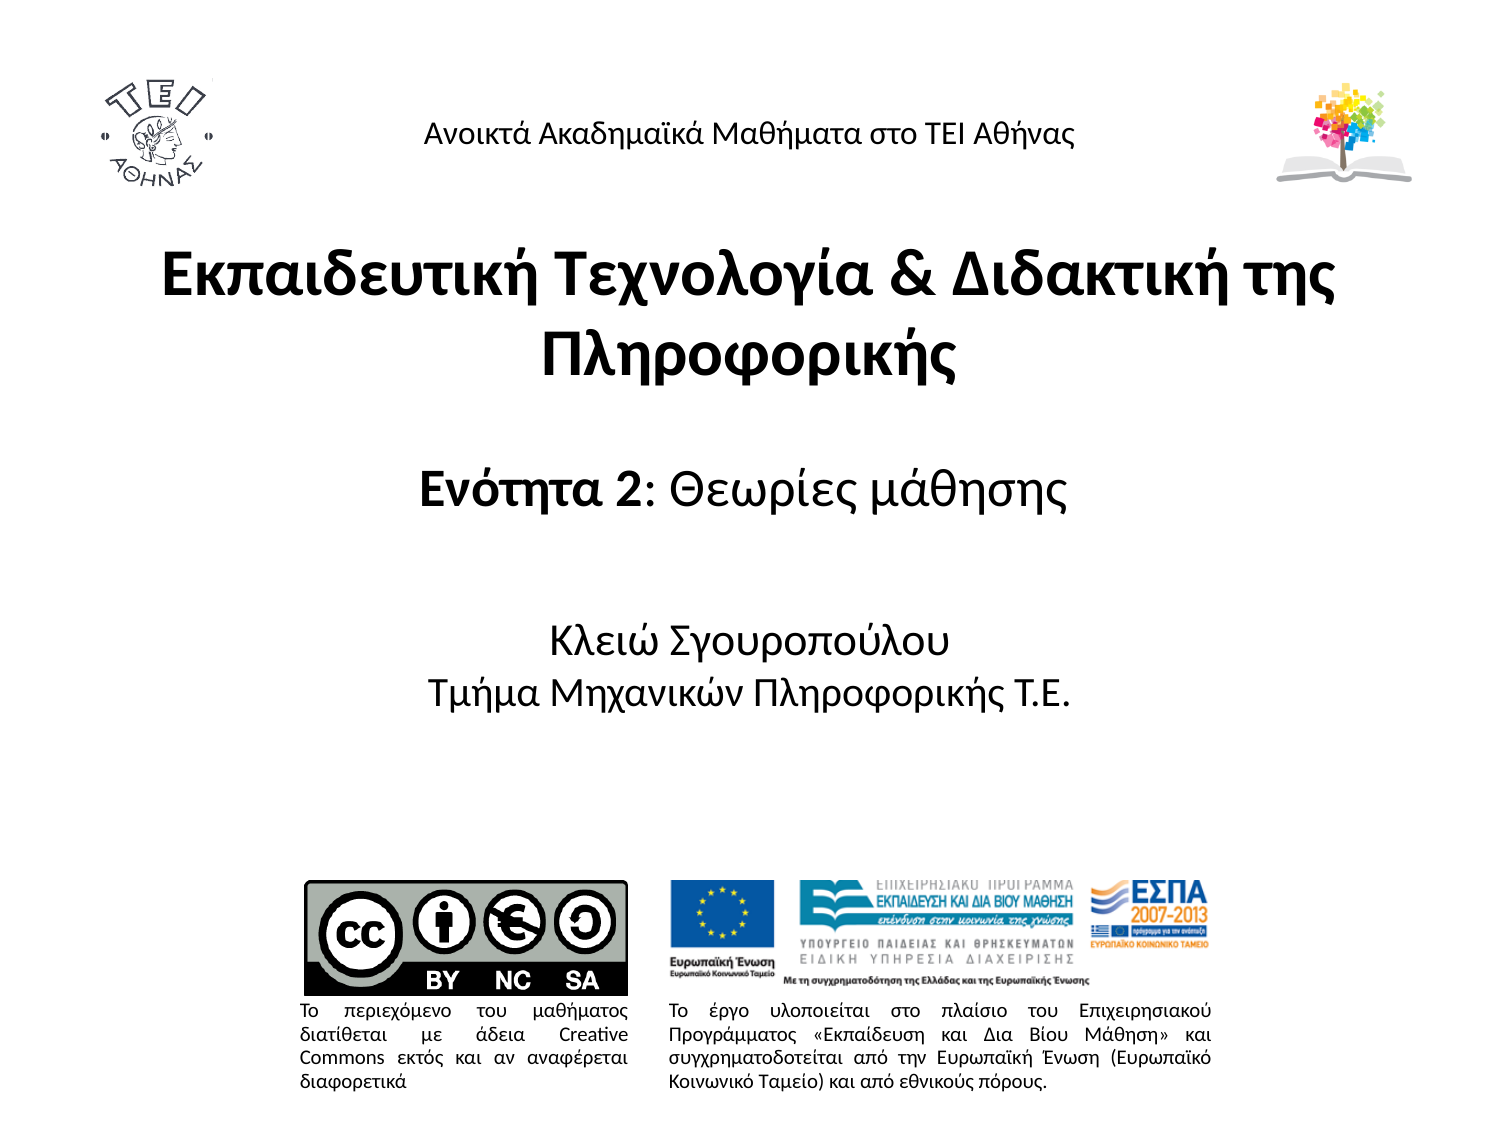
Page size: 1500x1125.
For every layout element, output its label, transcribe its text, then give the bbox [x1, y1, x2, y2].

picture [663, 880, 1214, 996]
picture [303, 880, 628, 996]
picture [100, 77, 213, 193]
subtitle Ενότητα 2: Θεωρίες μάθησης Κλειώ Σγουροπούλου Τμήμα Μηχανικών Πληροφορικής Τ.Ε. [0, 444, 1500, 846]
table_header Το περιεχόμενο του μαθήματος διατίθεται με άδεια Creative Commons εκτός και αν αναφέρεται διαφορετικά [289, 999, 640, 1125]
text_box Ανοικτά Ακαδημαϊκά Μαθήματα στο ΤΕΙ Αθήνας [217, 103, 1268, 159]
table_header Το έργο υλοποιείται στο πλαίσιο του Επιχειρησιακού Προγράμματος «Εκπαίδευση και Δια Βίου Μάθηση» και συγχρηματοδοτείται από την Ευρωπαϊκή Ένωση (Ευρωπαϊκό Κοινωνικό Ταμείο) και από εθνικούς πόρους. [640, 999, 1223, 1125]
title Εκπαιδευτική Τεχνολογία & Διδακτική της Πληροφορικής [112, 219, 1388, 398]
picture [1273, 77, 1414, 185]
